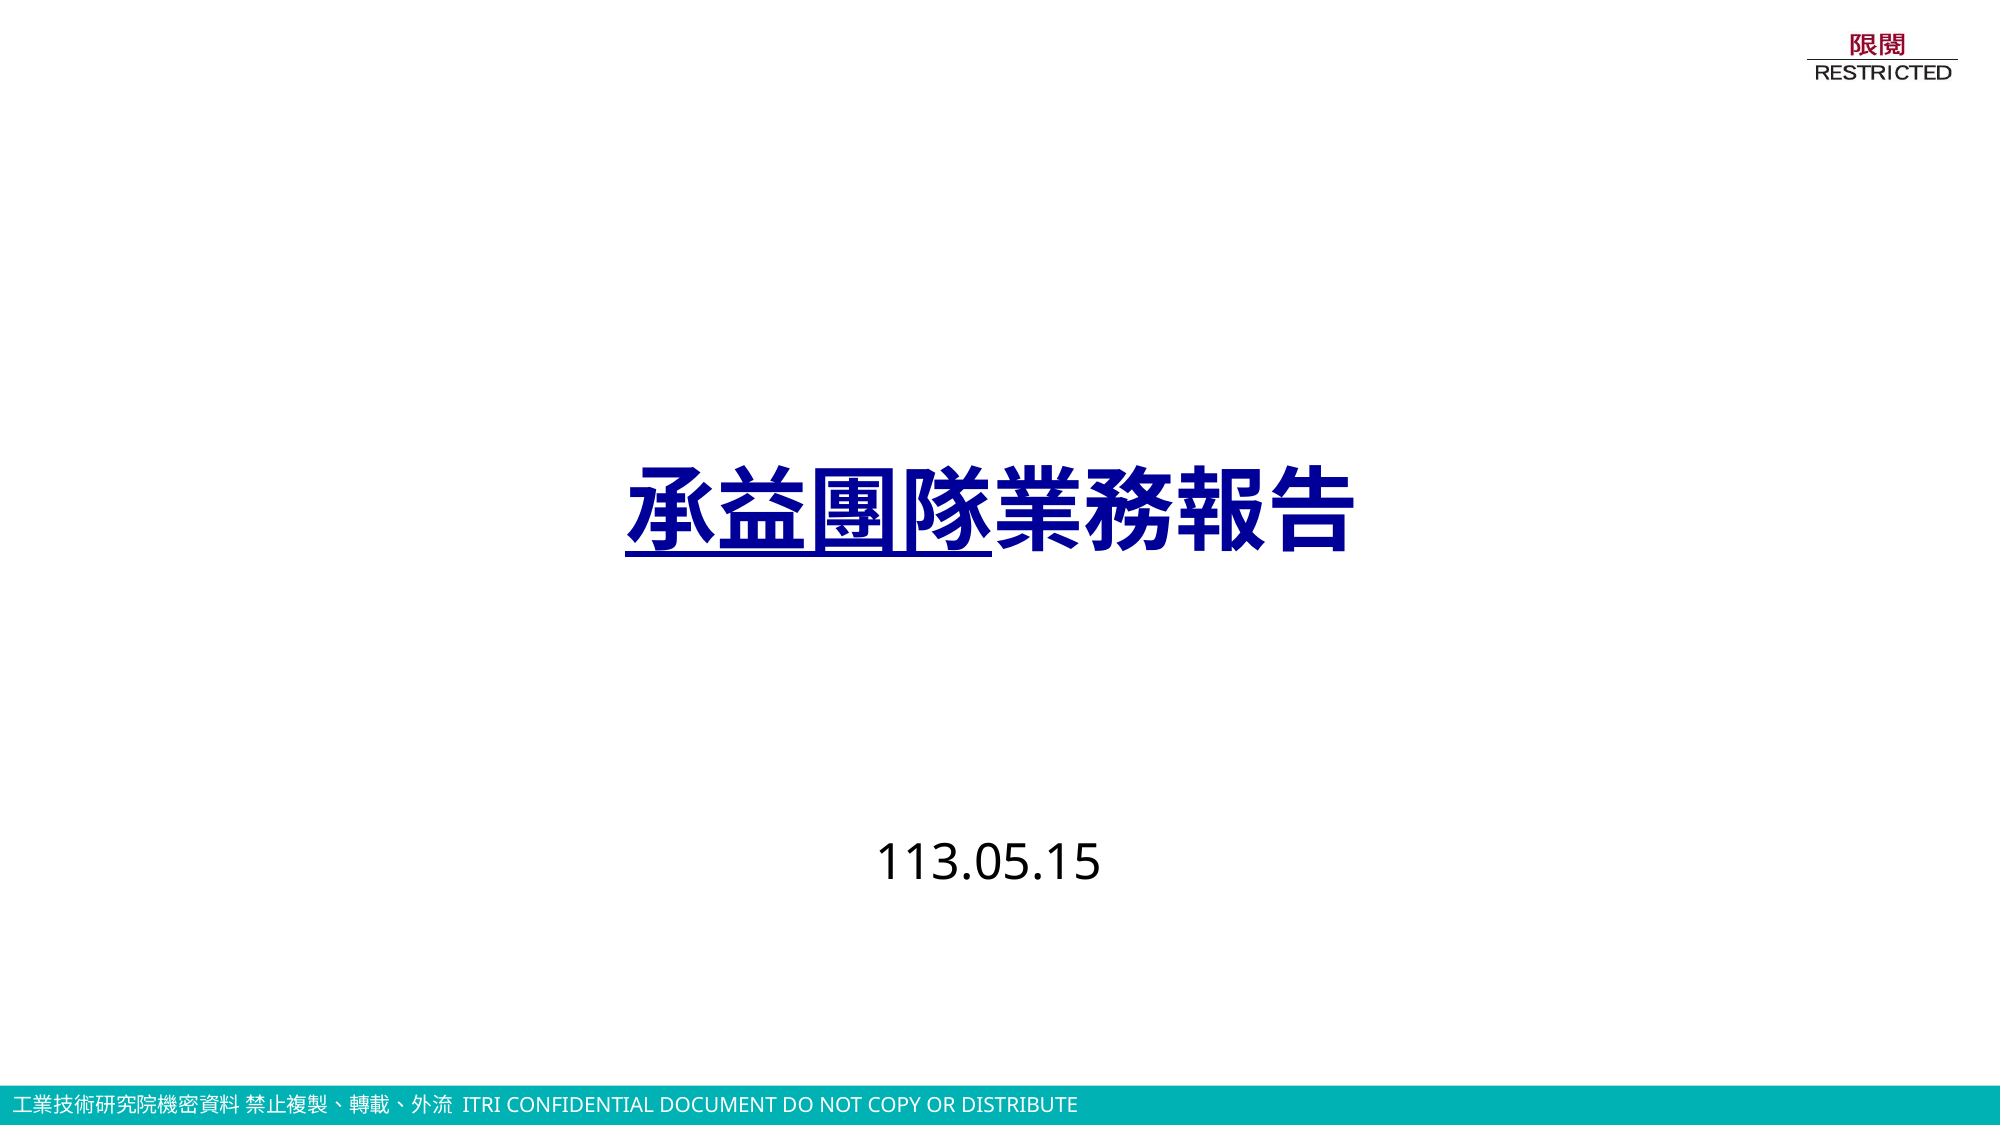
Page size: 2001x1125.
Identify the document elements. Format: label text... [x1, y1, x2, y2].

text_box 113.05.15 [860, 822, 1117, 898]
title 承益團隊業務報告 [421, 338, 1564, 622]
picture [1807, 31, 1958, 83]
